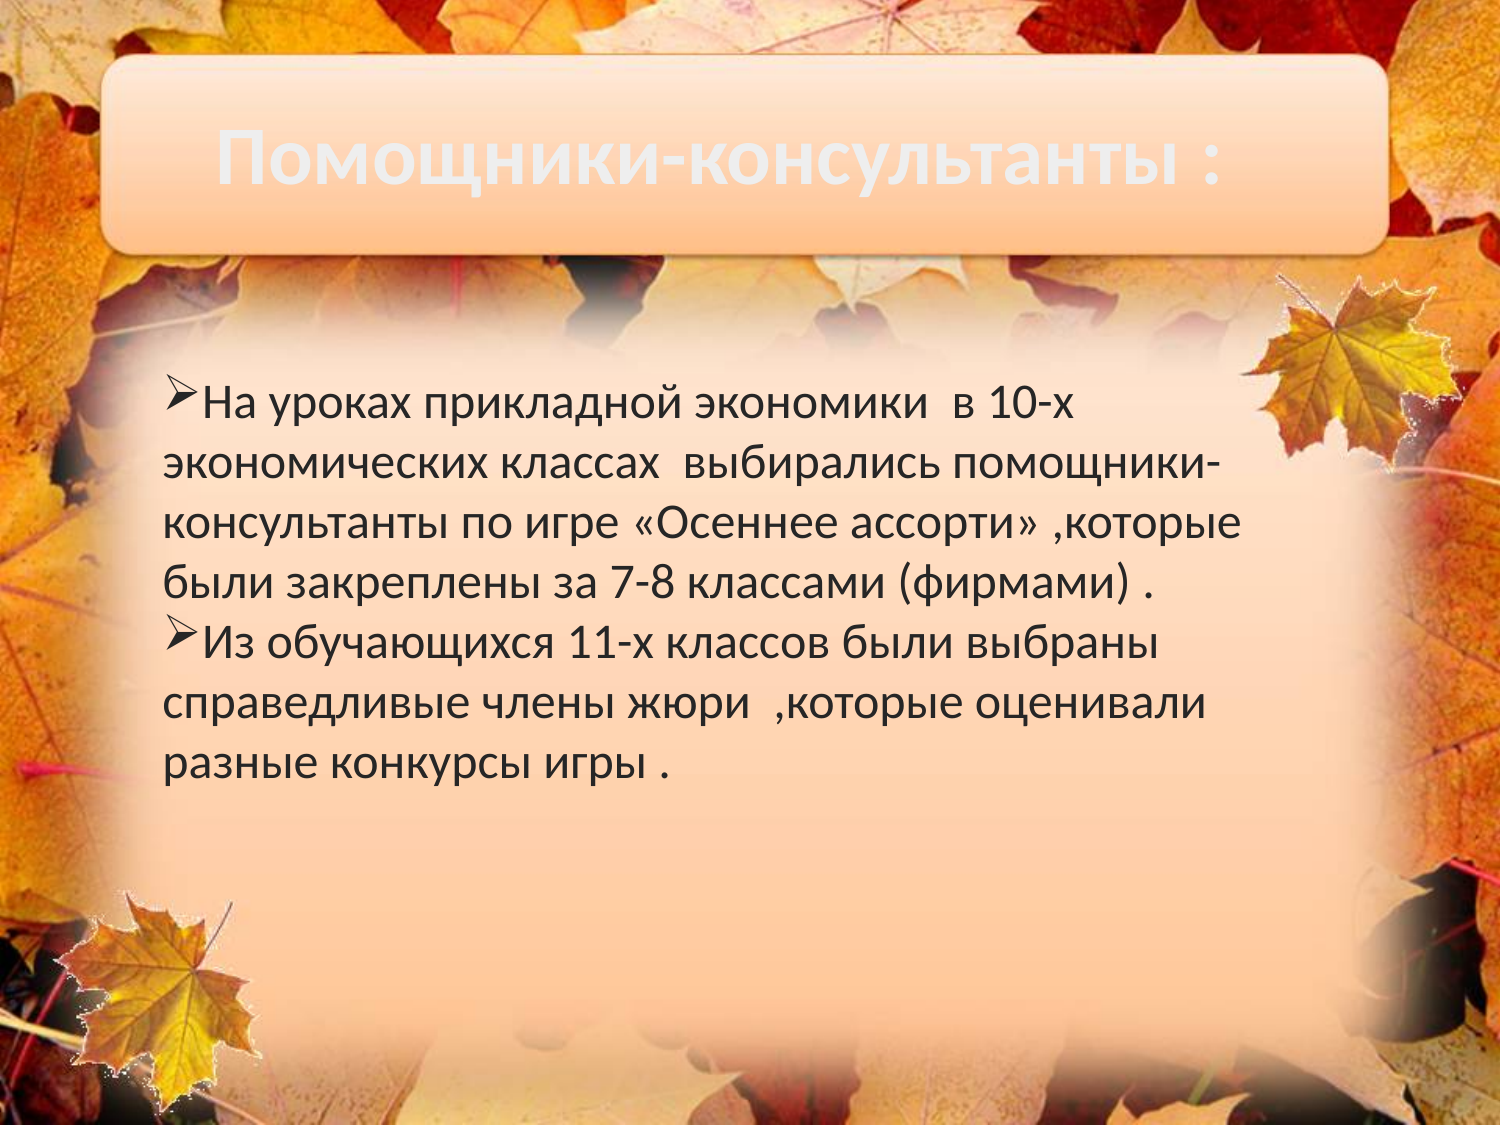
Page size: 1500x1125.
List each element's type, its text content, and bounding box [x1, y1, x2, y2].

text_box На уроках прикладной экономики в 10-х экономических классах выбирались помощники-консультанты по игре «Осеннее ассорти» ,которые были закреплены за 7-8 классами (фирмами) . Из обучающихся 11-х классов были выбраны справедливые члены жюри ,которые оценивали разные конкурсы игры . [147, 361, 1285, 857]
text_box Помощники-консультанты : [175, 93, 1283, 209]
picture [0, 0, 1500, 1125]
